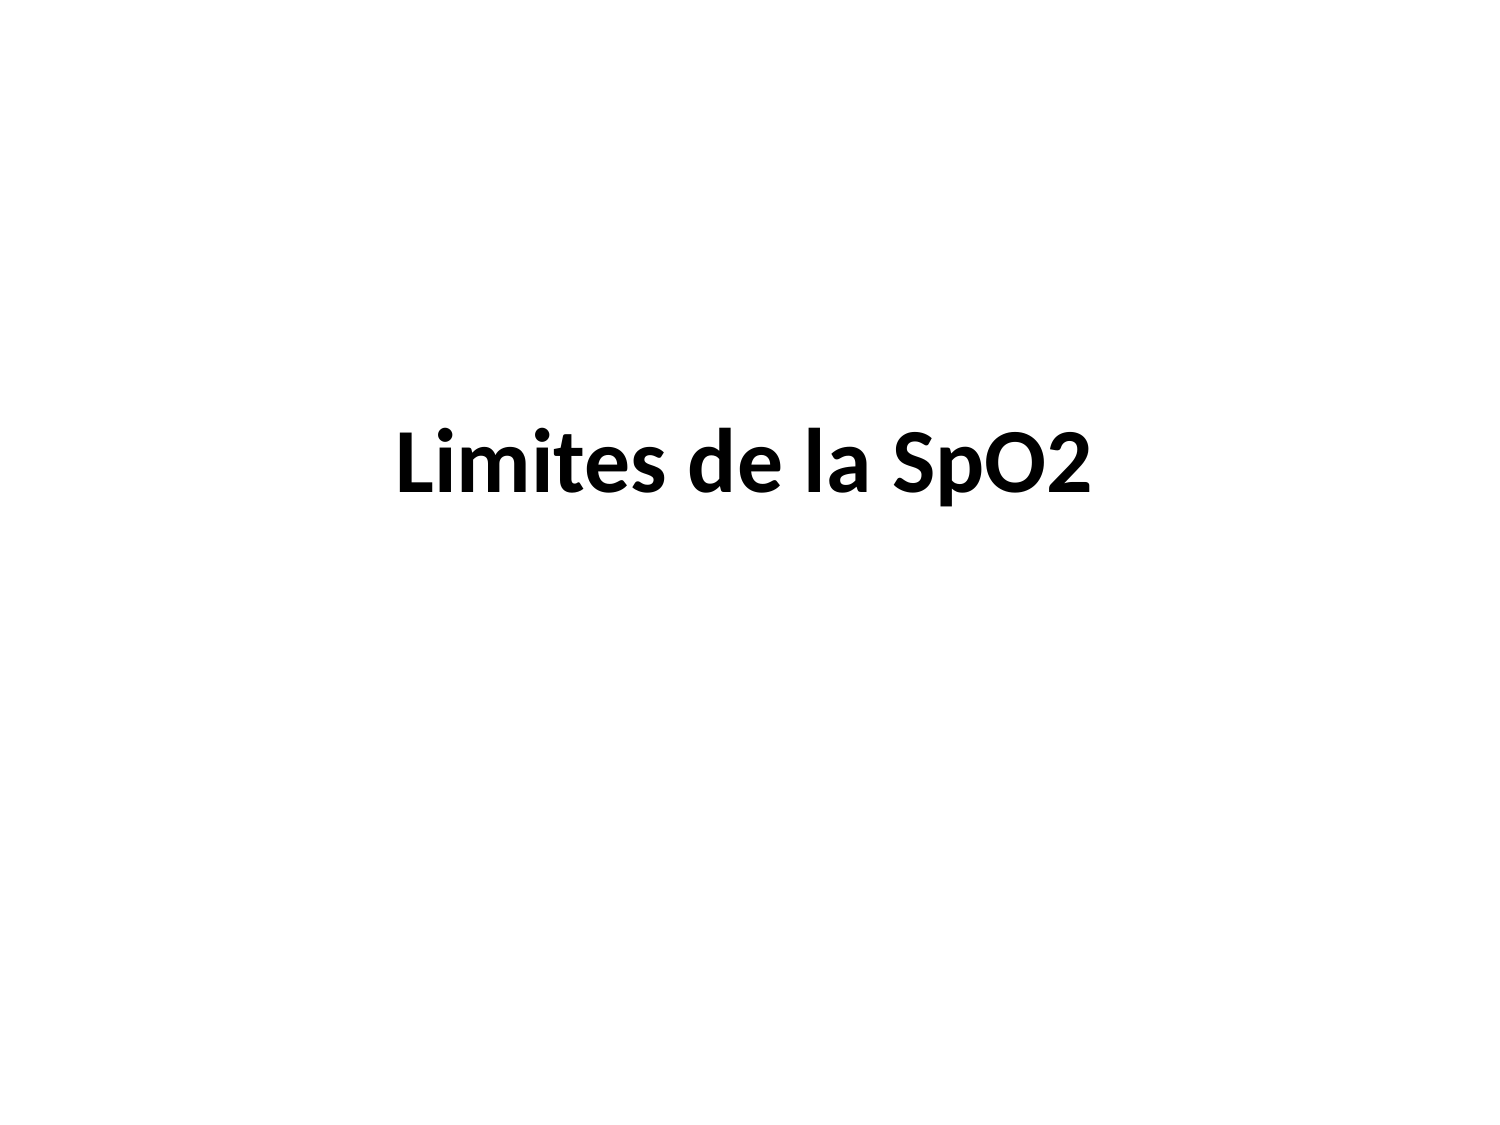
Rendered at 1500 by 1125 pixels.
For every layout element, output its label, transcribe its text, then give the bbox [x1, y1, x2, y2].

text_box Limites de la SpO2 [380, 393, 1110, 518]
